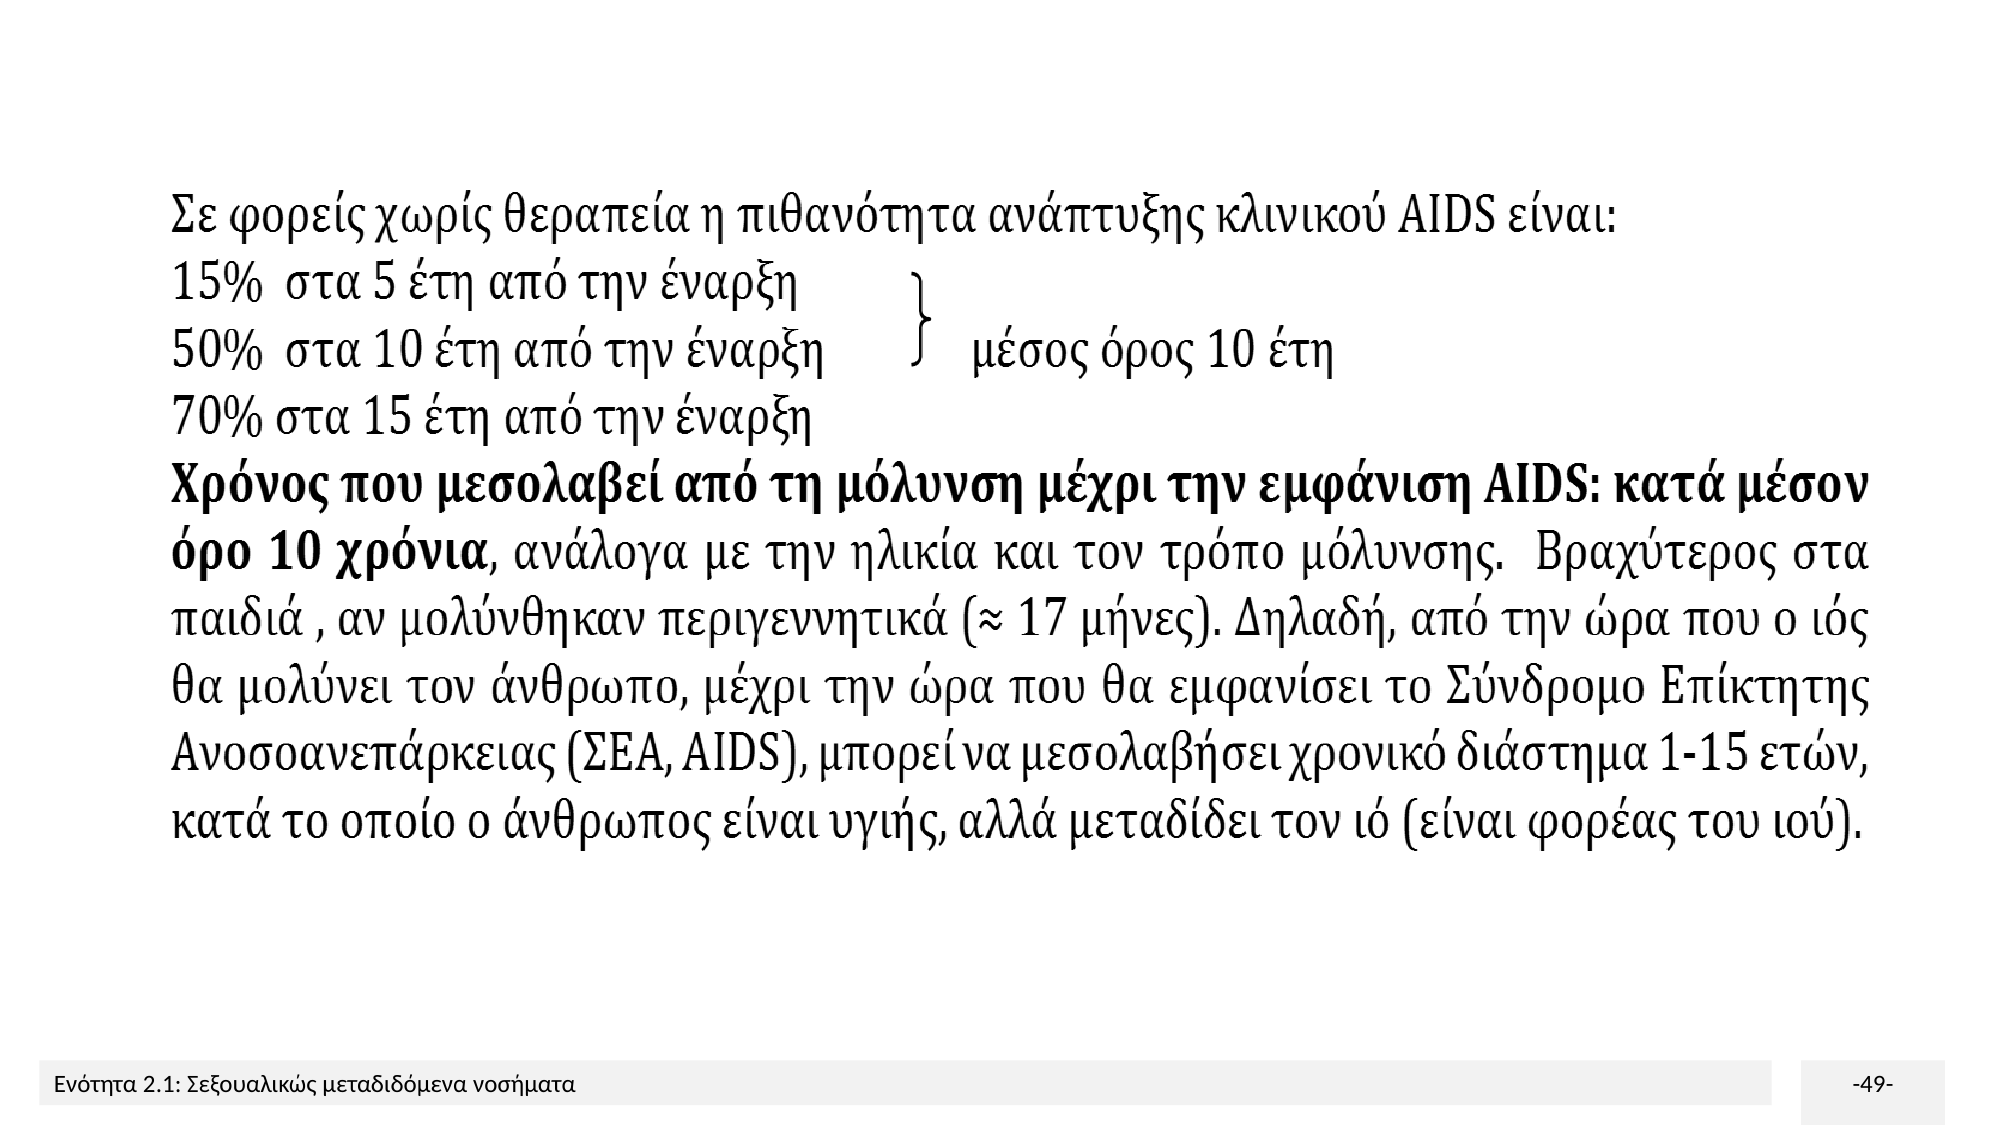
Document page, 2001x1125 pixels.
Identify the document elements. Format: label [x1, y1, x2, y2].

picture [171, 177, 1875, 919]
